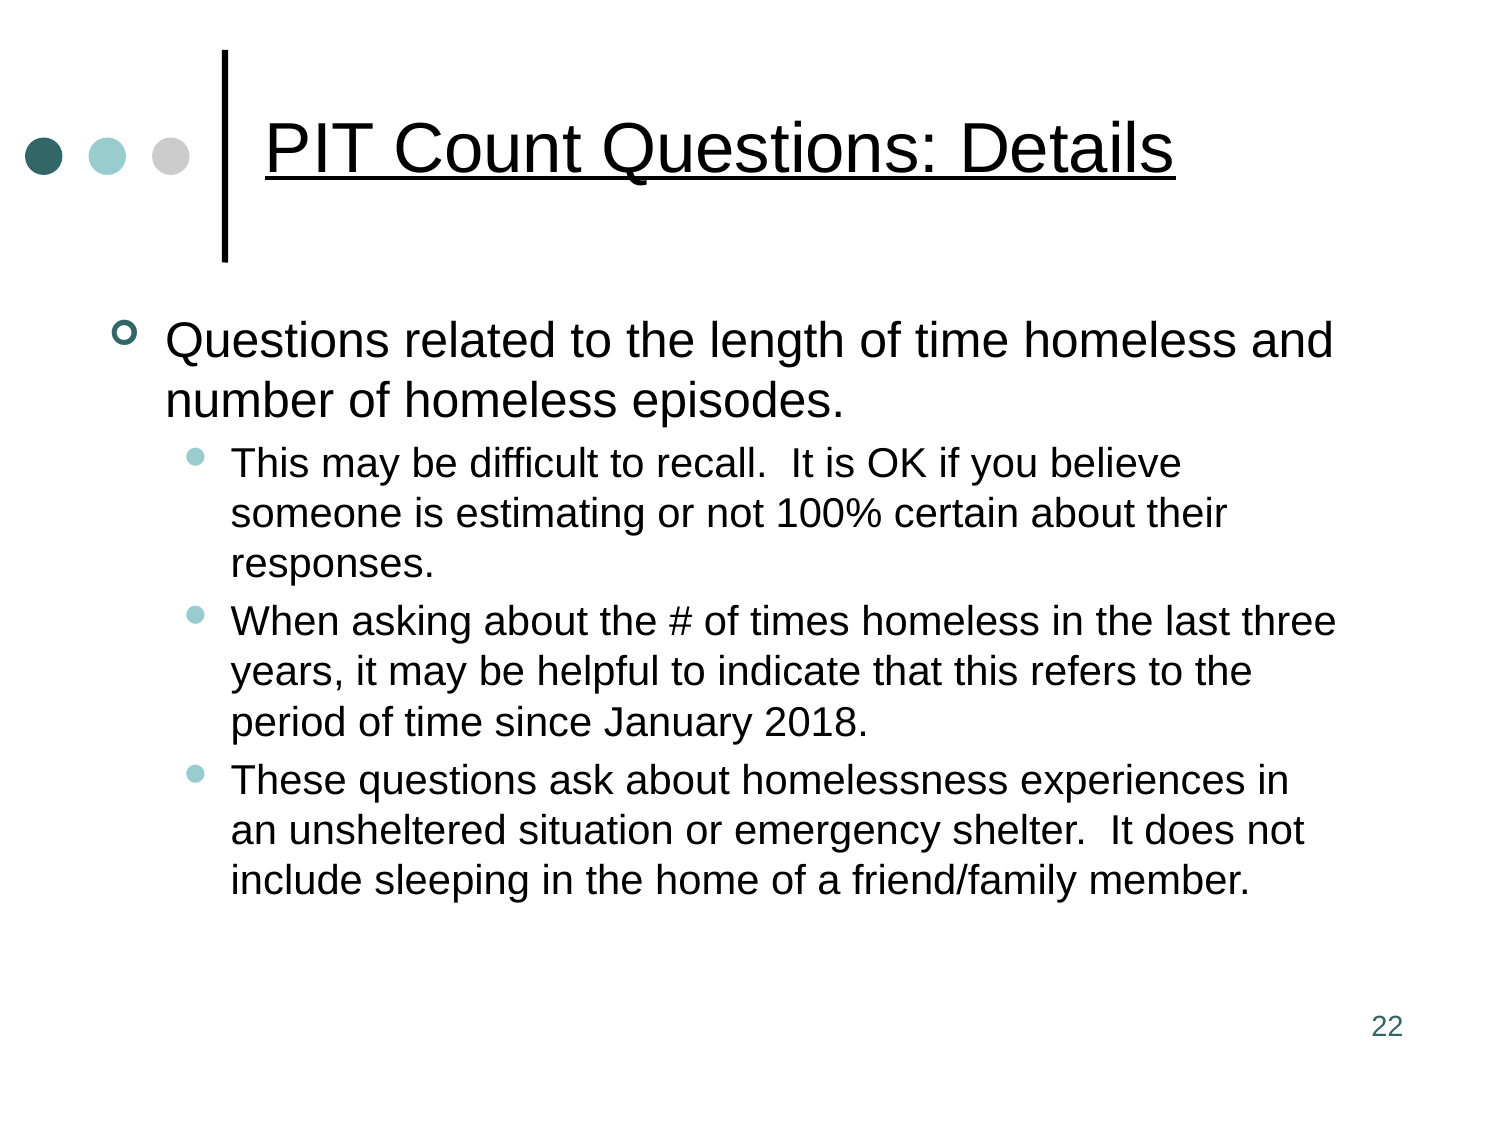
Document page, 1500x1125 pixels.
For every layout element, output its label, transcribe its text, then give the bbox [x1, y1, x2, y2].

list Questions related to the length of time homeless and number of homeless episodes. This may be difficult to recall. It is OK if you believe someone is estimating or not 100% certain about their responses. When asking about the # of times homeless in the last three years, it may be helpful to indicate that this refers to the period of time since January 2018. These questions ask about homelessness experiences in an unsheltered situation or emergency shelter. It does not include sleeping in the home of a friend/family member. [93, 299, 1357, 1063]
slide_number 22 [1356, 999, 1444, 1075]
title PIT Count Questions: Details [249, 37, 1400, 251]
